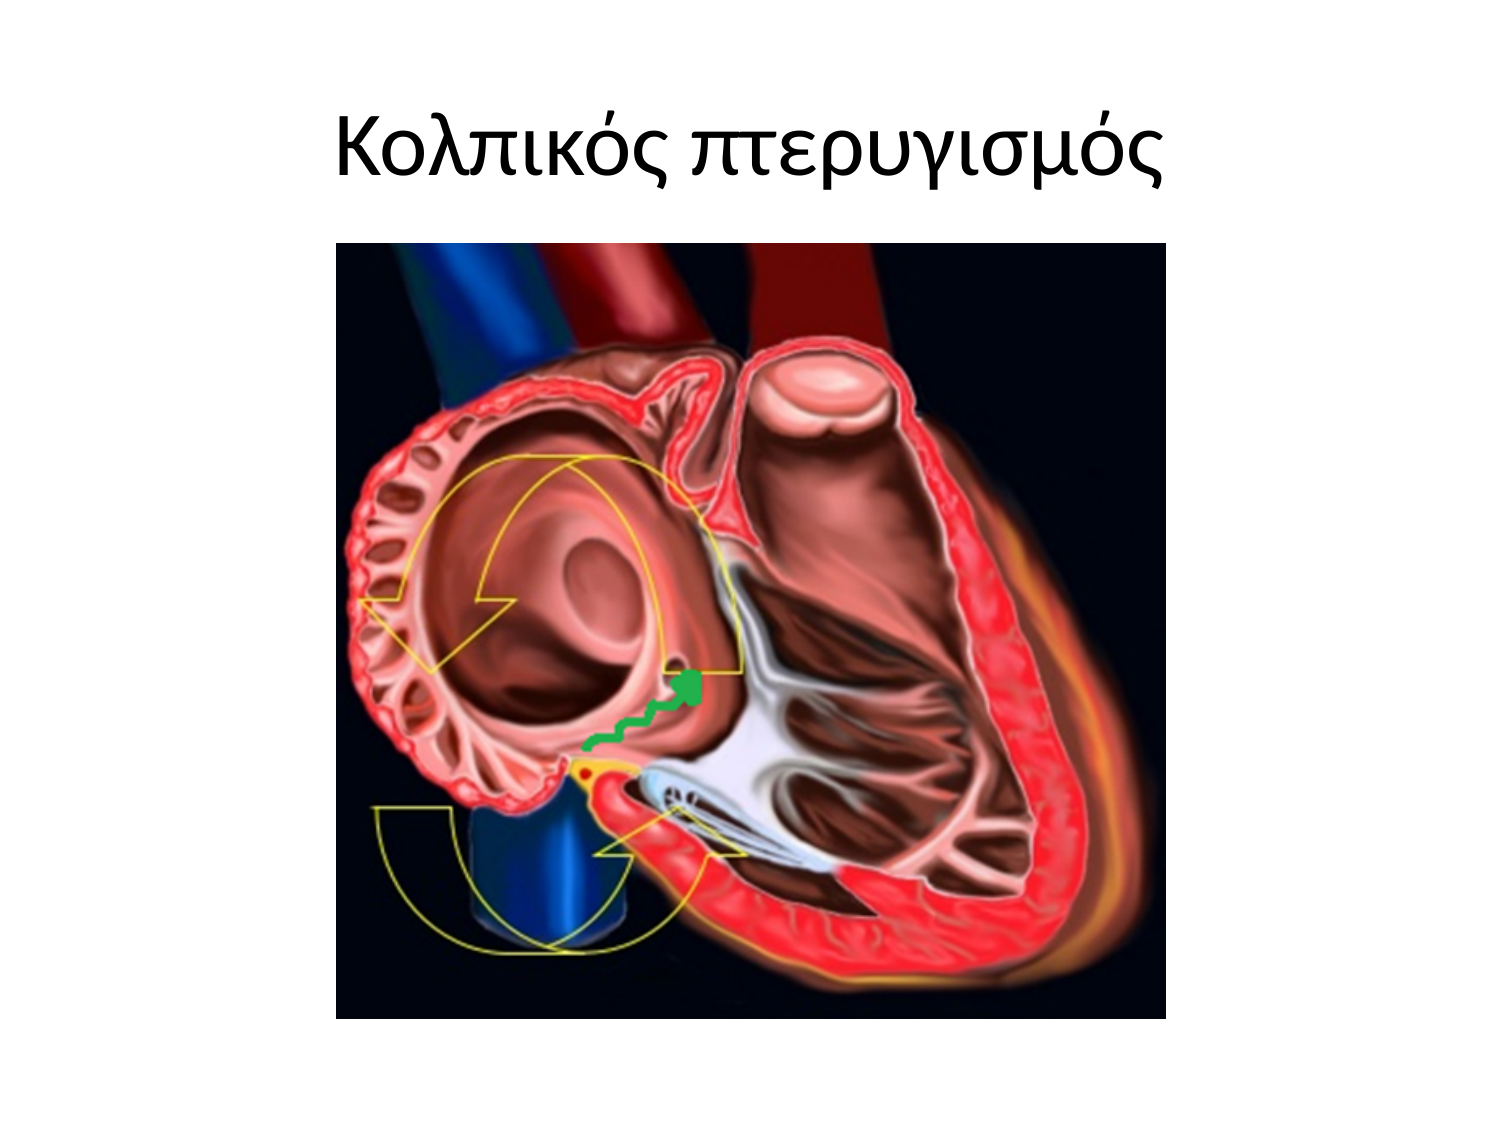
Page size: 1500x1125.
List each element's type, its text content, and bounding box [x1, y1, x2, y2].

picture [335, 242, 1166, 1020]
title Κολπικός πτερυγισμός [75, 45, 1425, 233]
